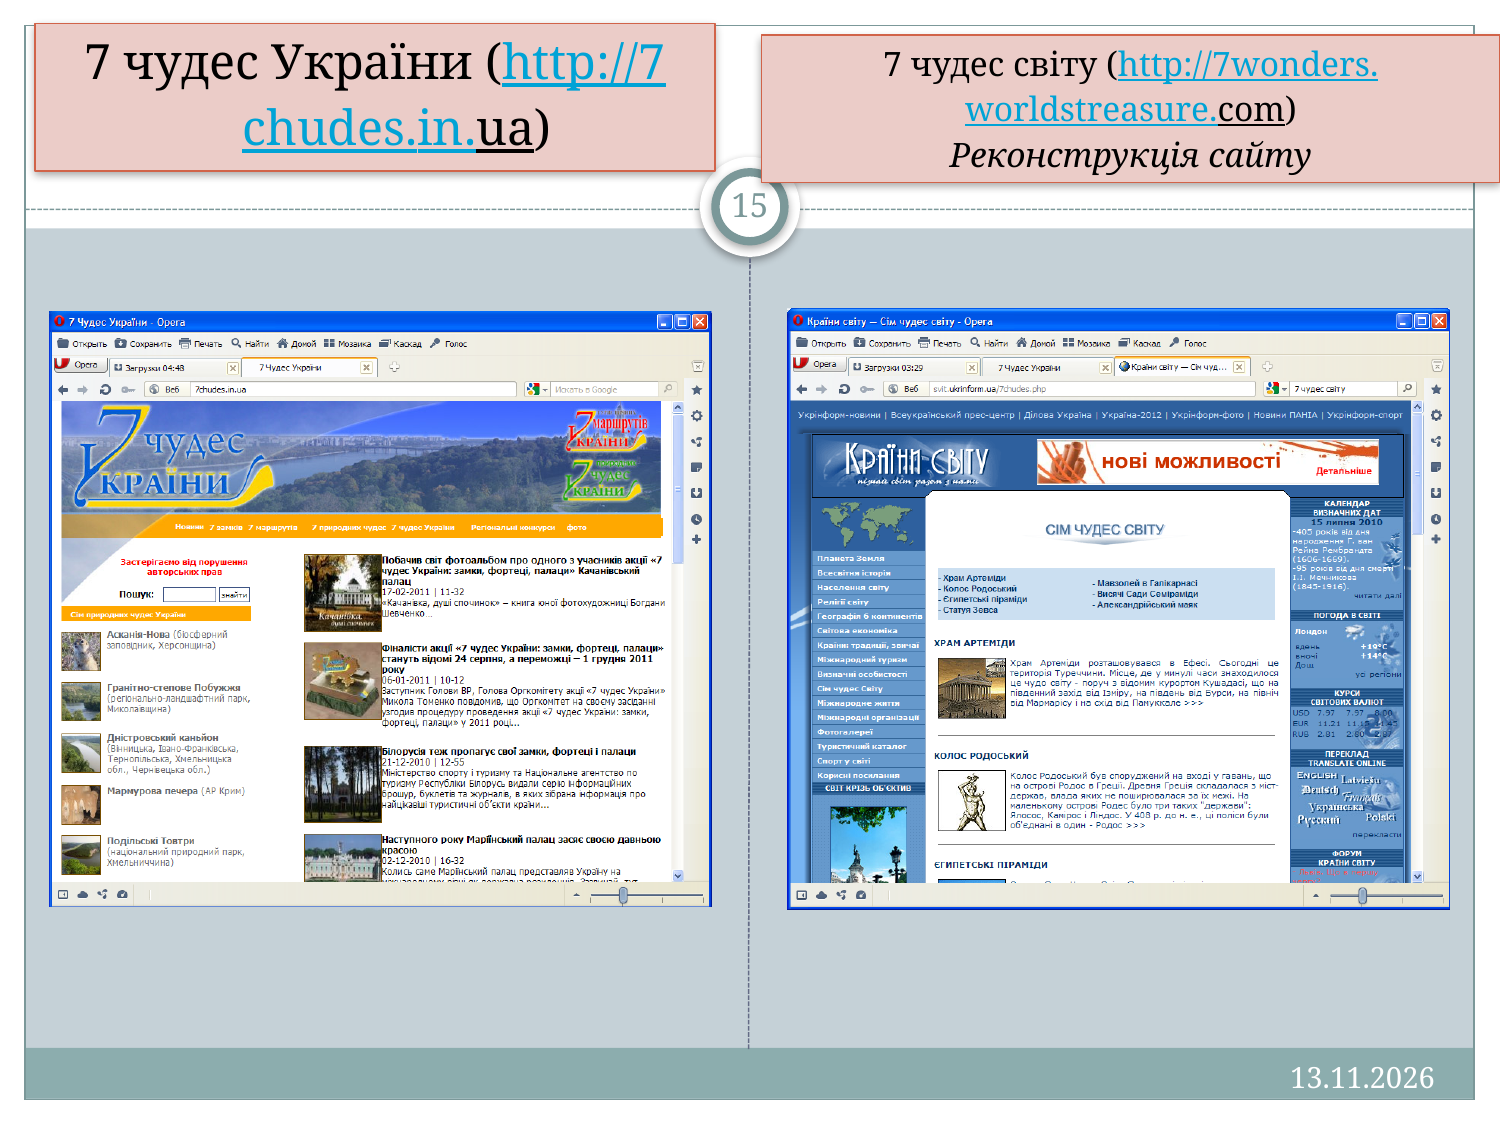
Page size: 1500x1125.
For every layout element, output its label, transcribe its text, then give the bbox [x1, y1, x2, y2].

slide_number 15 [712, 170, 788, 243]
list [787, 308, 1451, 910]
text_box 7 чудес України (http://7chudes.in.ua) [34, 23, 716, 172]
footer [50, 1051, 638, 1112]
text_box 7 чудес світу (http://7wonders.worldstreasure.com) Реконструкція сайту [761, 34, 1500, 183]
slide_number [950, 1051, 1450, 1112]
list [49, 311, 713, 907]
